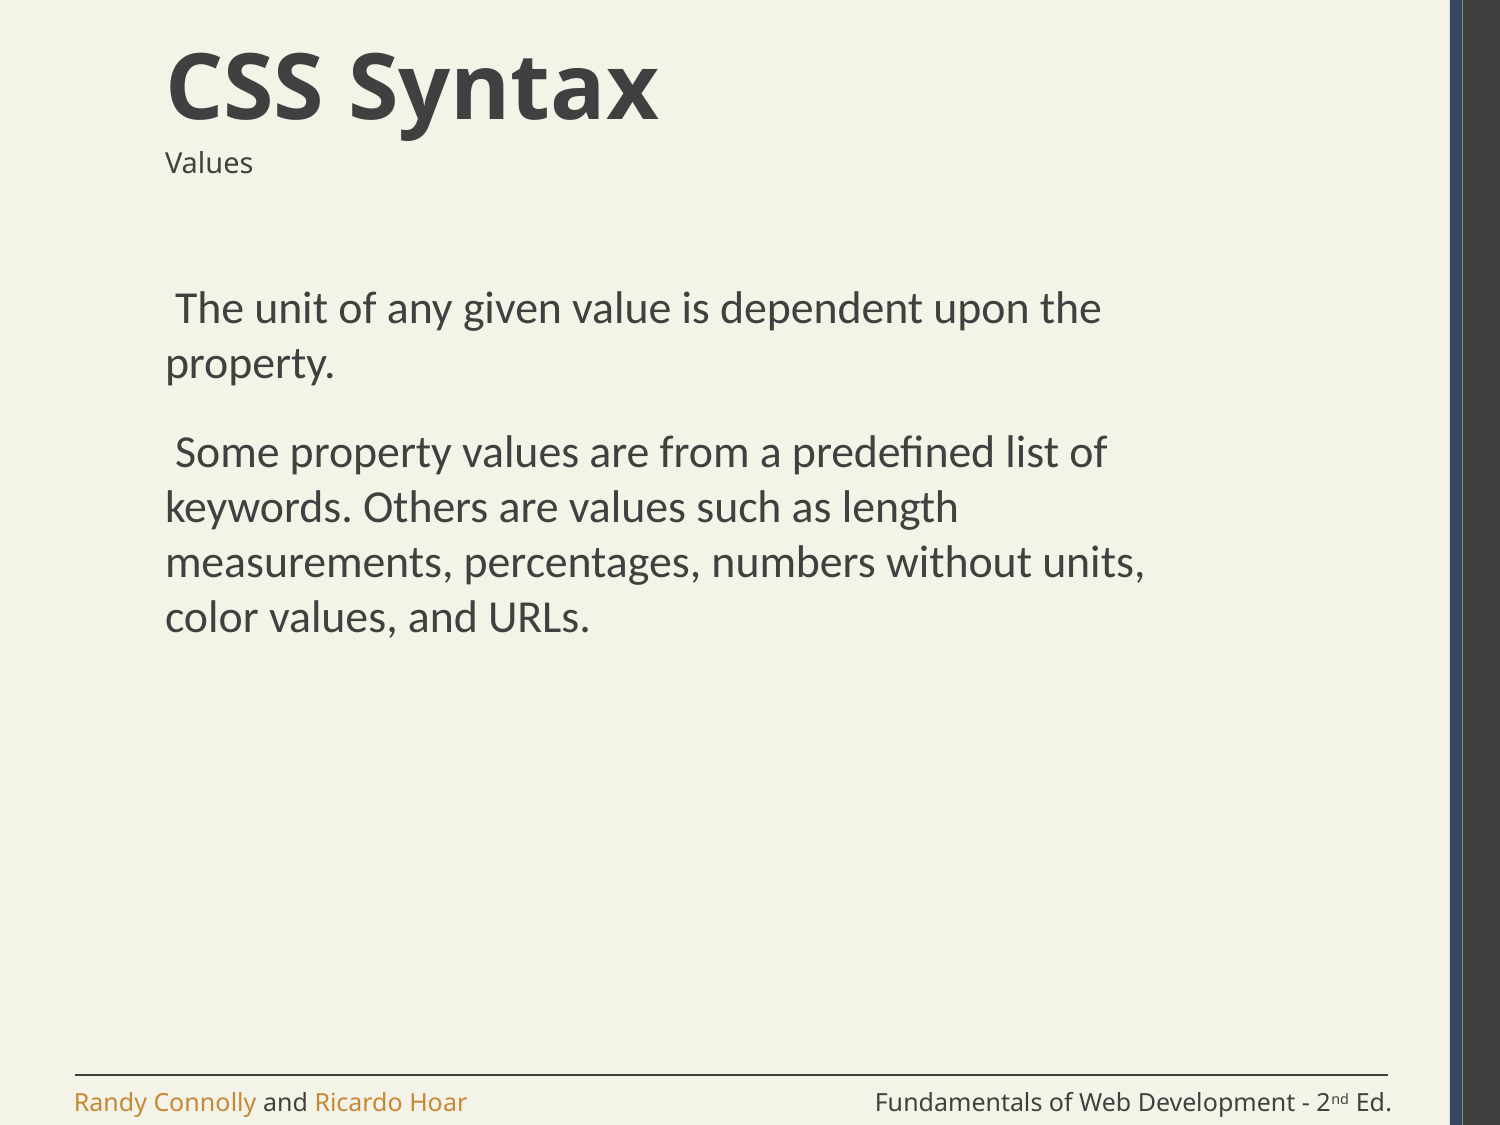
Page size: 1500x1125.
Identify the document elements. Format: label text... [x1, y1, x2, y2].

list The unit of any given value is dependent upon the property. Some property values are from a predefined list of keywords. Others are values such as length measurements, percentages, numbers without units, color values, and URLs. [150, 270, 1200, 1013]
list Values [150, 137, 1200, 188]
title CSS Syntax [150, 20, 1425, 188]
